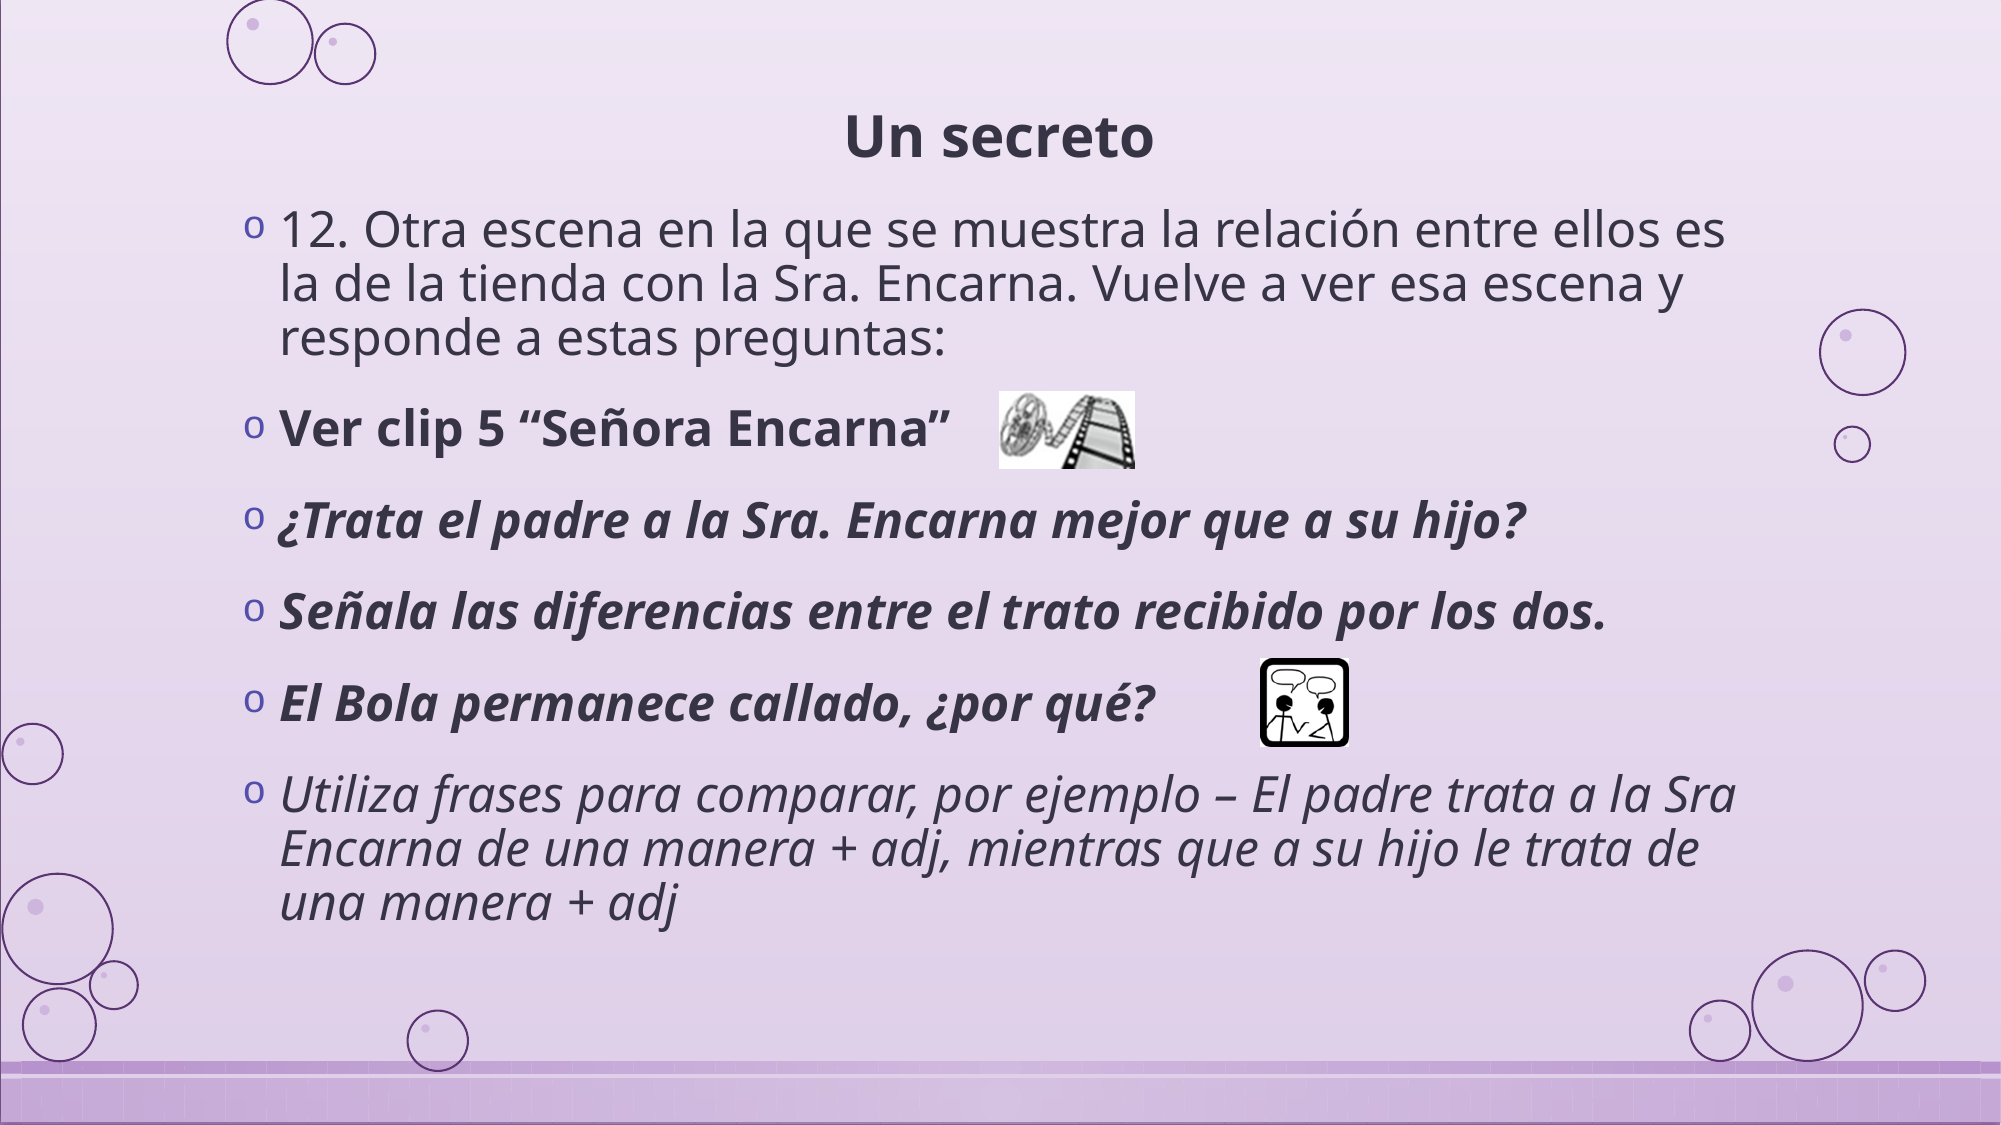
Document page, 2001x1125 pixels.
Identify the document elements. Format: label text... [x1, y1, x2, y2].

list 12. Otra escena en la que se muestra la relación entre ellos es la de la tienda con la Sra. Encarna. Vuelve a ver esa escena y responde a estas preguntas: Ver clip 5 “Señora Encarna” ¿Trata el padre a la Sra. Encarna mejor que a su hijo? Señala las diferencias entre el trato recibido por los dos. El Bola permanece callado, ¿por qué? Utiliza frases para comparar, por ejemplo – El padre trata a la Sra Encarna de una manera + adj, mientras que a su hijo le trata de una manera + adj [219, 196, 1780, 990]
title Un secreto [219, 76, 1780, 178]
picture [999, 391, 1135, 469]
picture [1260, 658, 1349, 747]
